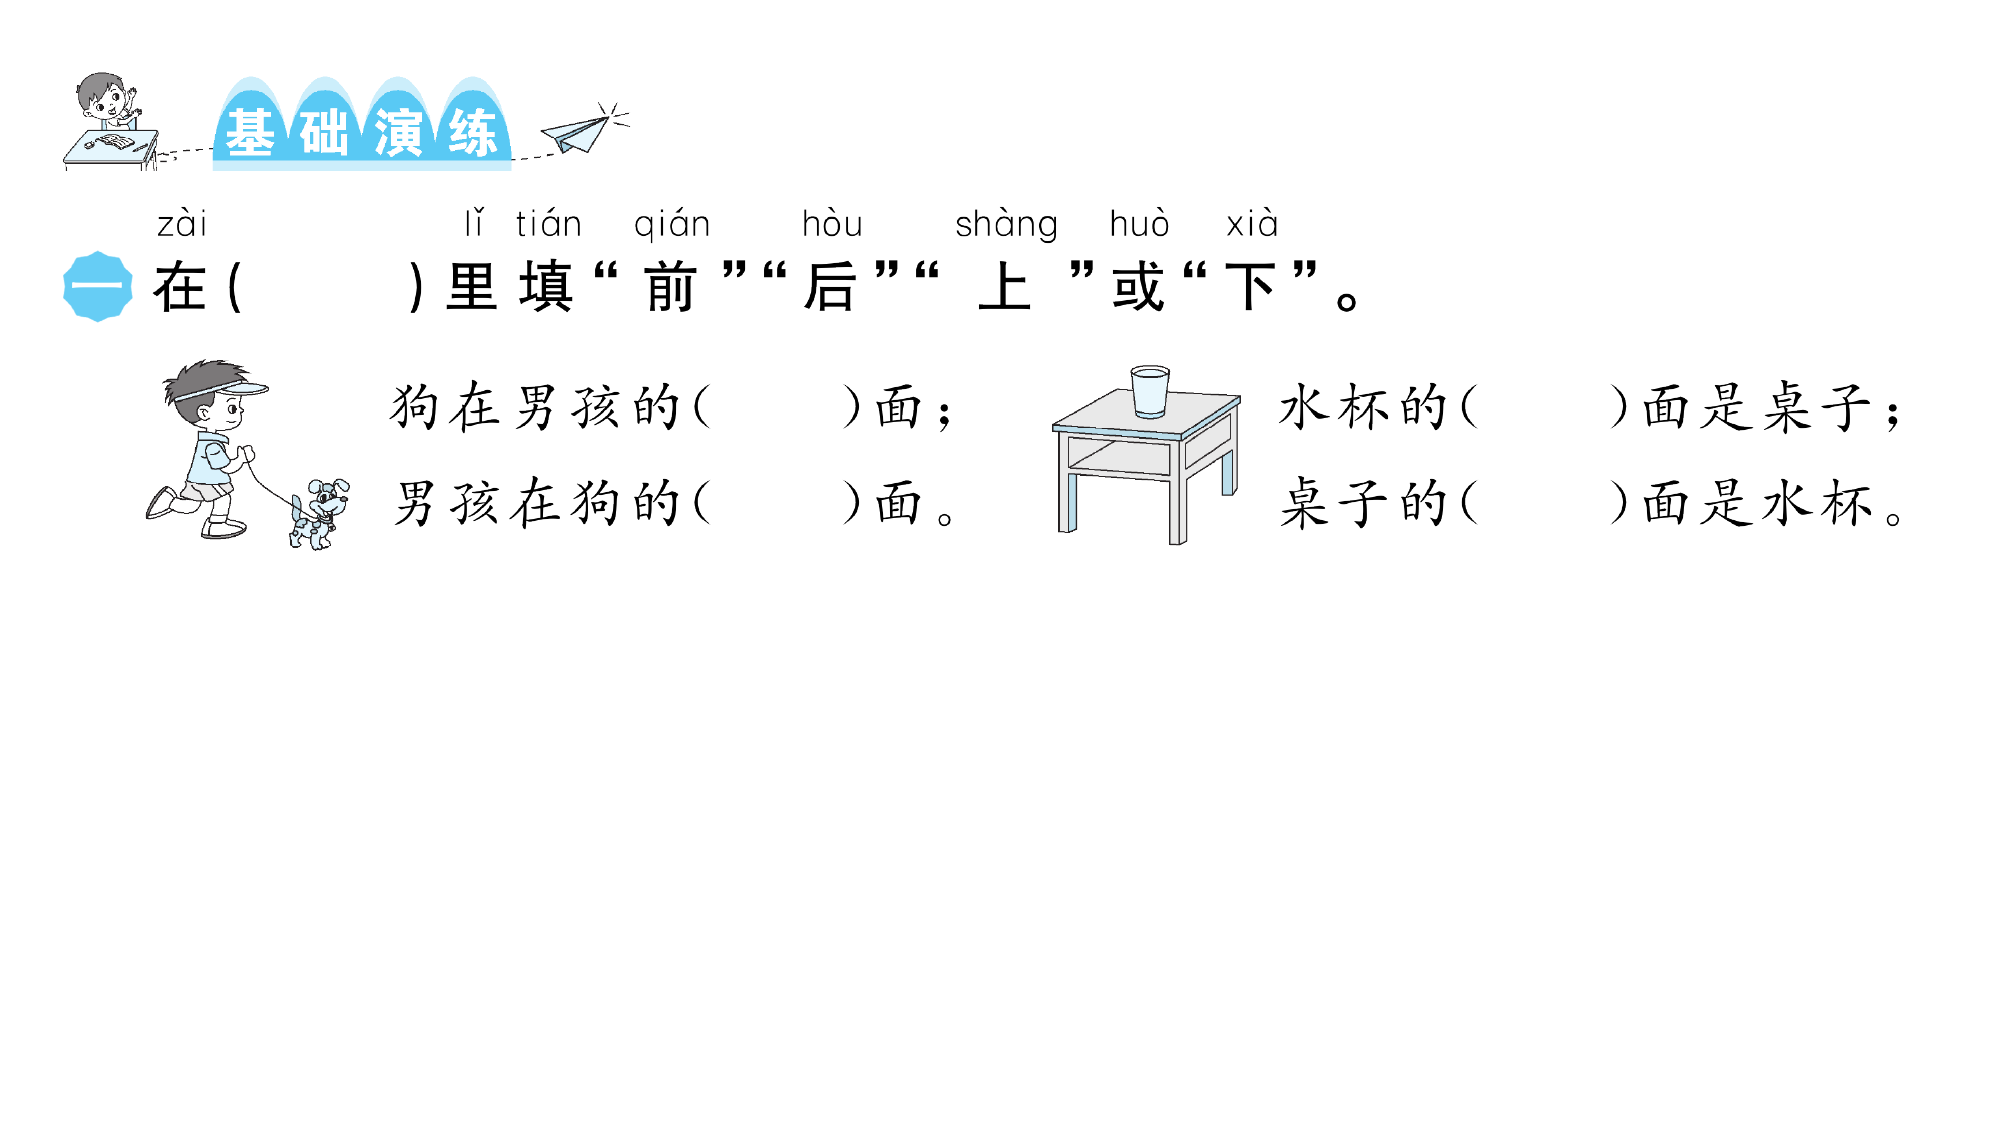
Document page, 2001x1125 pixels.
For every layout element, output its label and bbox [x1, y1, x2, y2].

picture [58, 58, 1949, 572]
